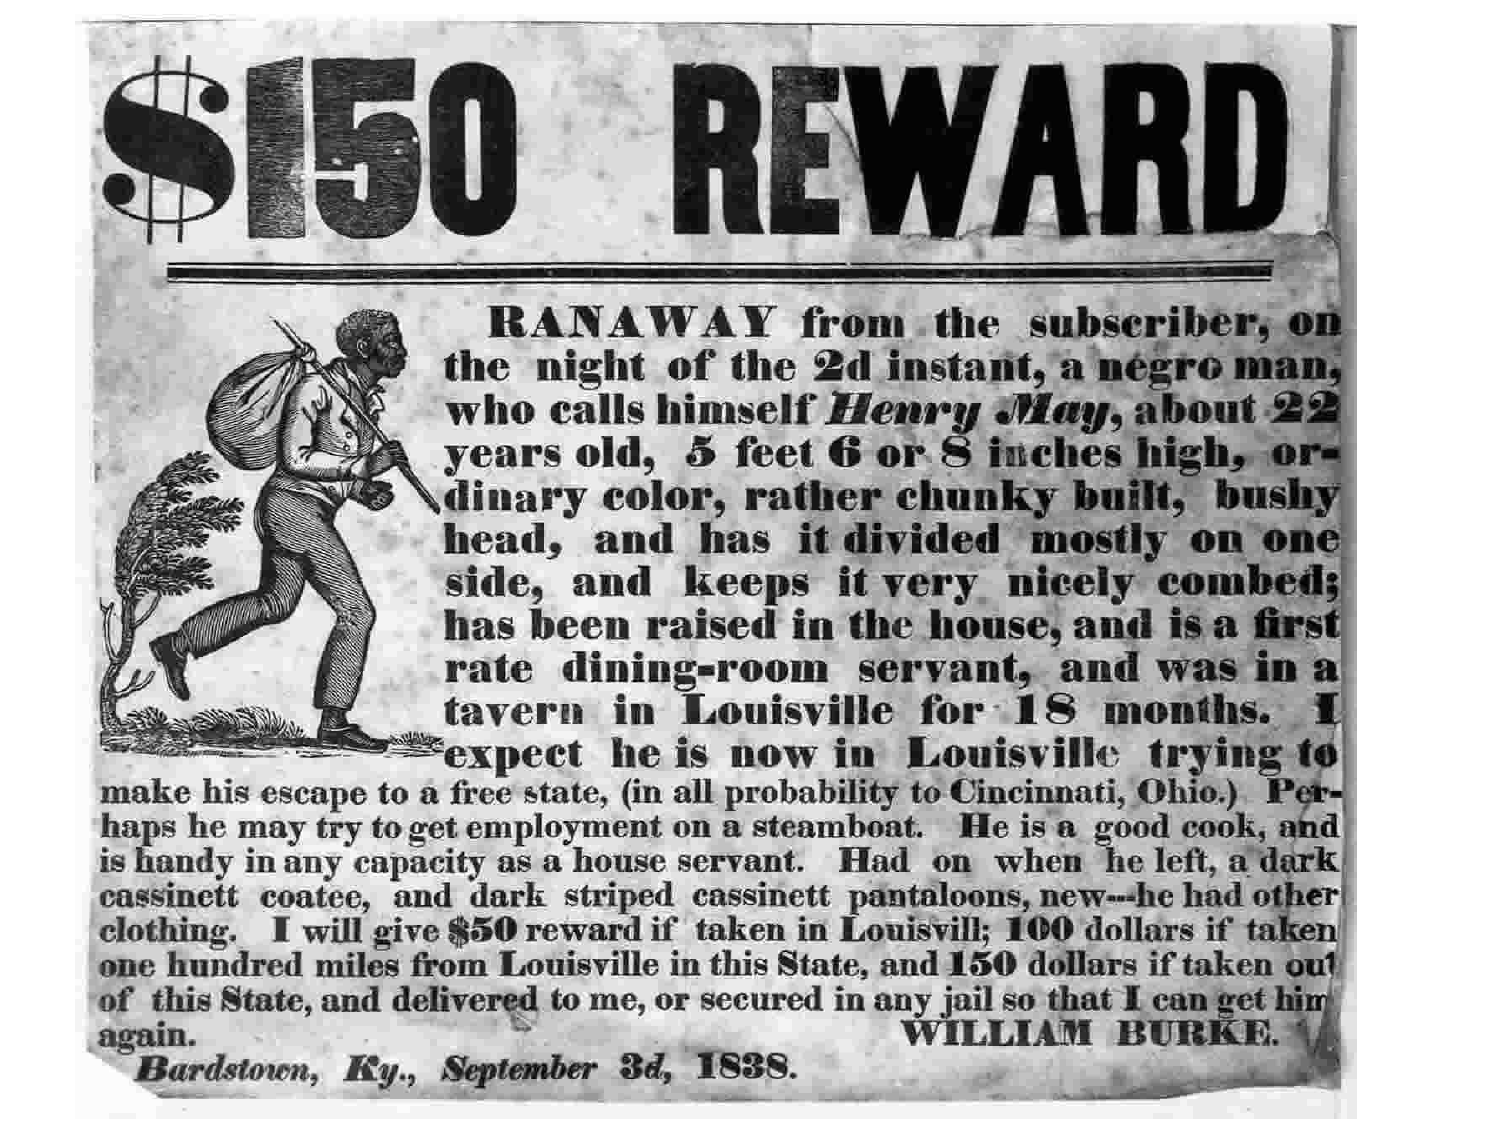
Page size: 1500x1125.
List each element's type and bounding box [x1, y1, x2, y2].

picture [74, 14, 1357, 1120]
